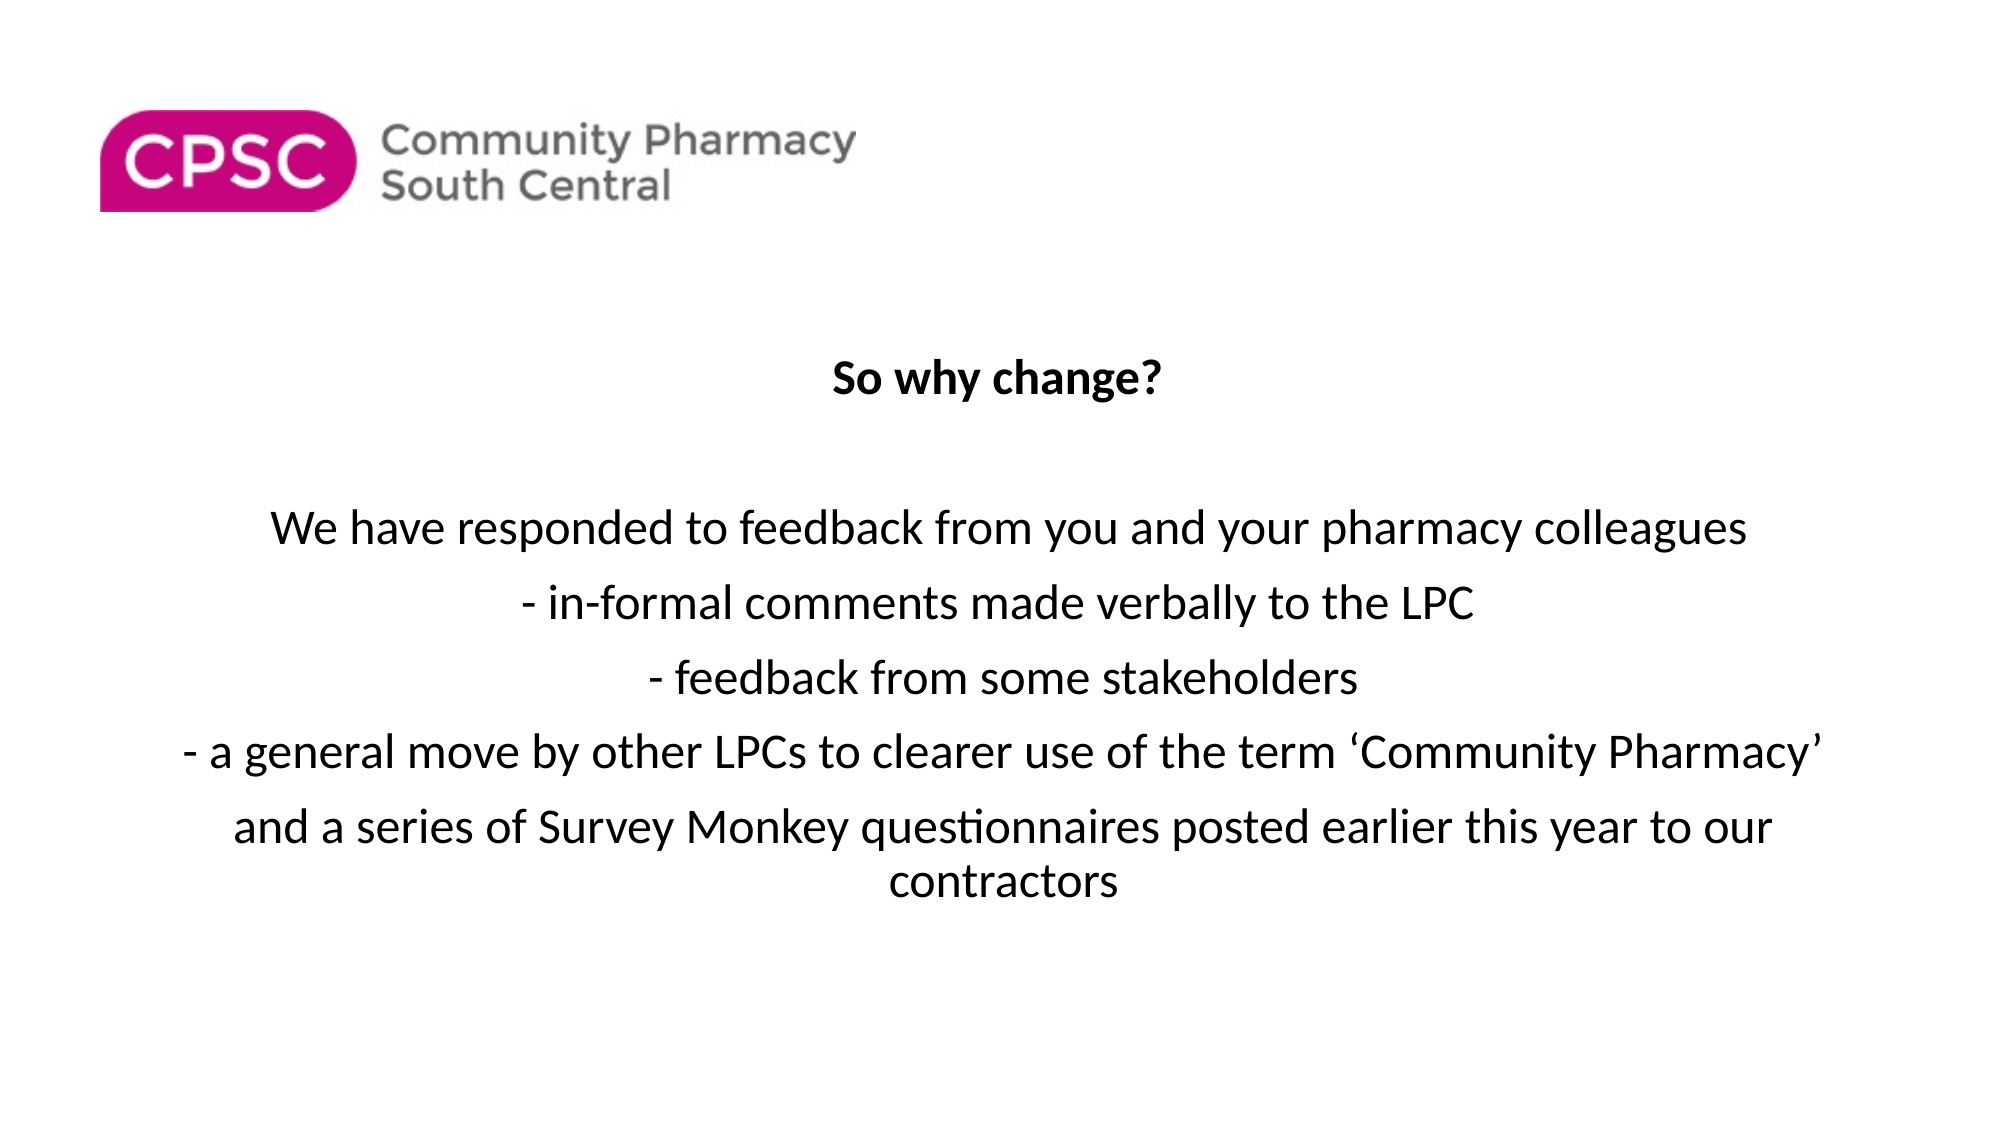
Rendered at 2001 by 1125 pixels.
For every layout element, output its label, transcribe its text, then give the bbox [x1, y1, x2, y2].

picture [100, 110, 856, 212]
subtitle So why change? We have responded to feedback from you and your pharmacy colleagues - in-formal comments made verbally to the LPC - feedback from some stakeholders - a general move by other LPCs to clearer use of the term ‘Community Pharmacy’ and a series of Survey Monkey questionnaires posted earlier this year to our contractors [153, 278, 1854, 993]
